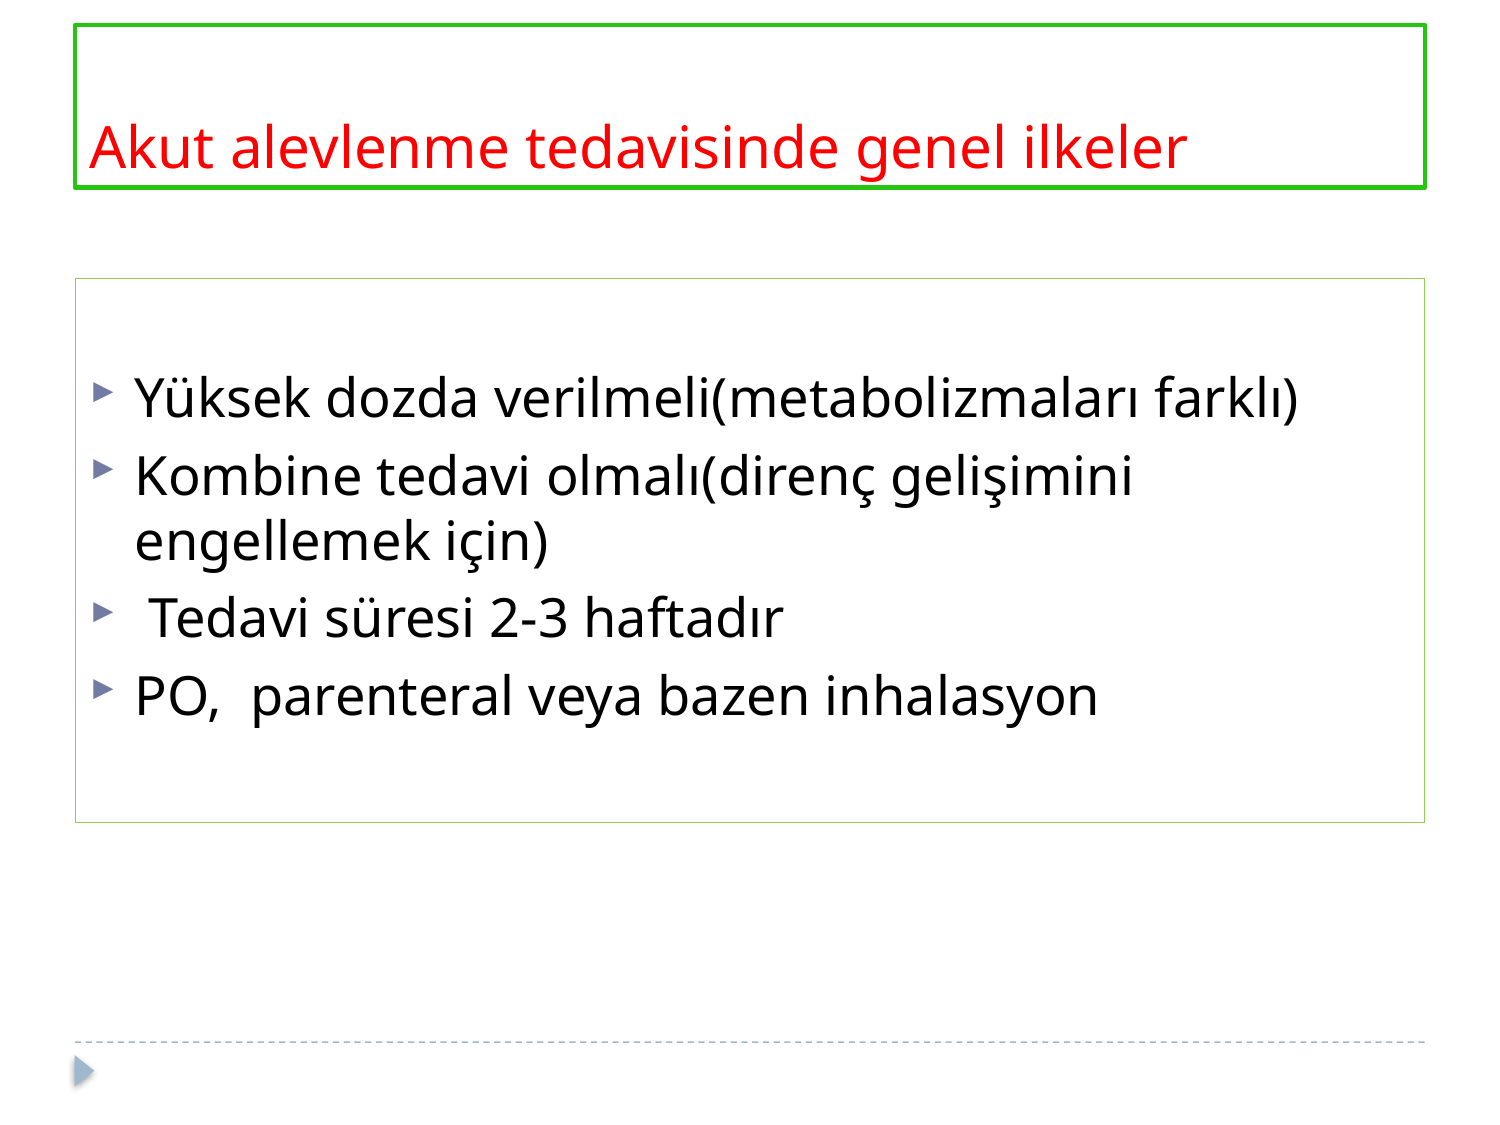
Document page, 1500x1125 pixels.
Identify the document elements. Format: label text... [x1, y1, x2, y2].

title Akut alevlenme tedavisinde genel ilkeler [75, 24, 1425, 188]
list Yüksek dozda verilmeli(metabolizmaları farklı) Kombine tedavi olmalı(direnç gelişimini engellemek için) Tedavi süresi 2-3 haftadır PO, parenteral veya bazen inhalasyon [75, 278, 1425, 823]
